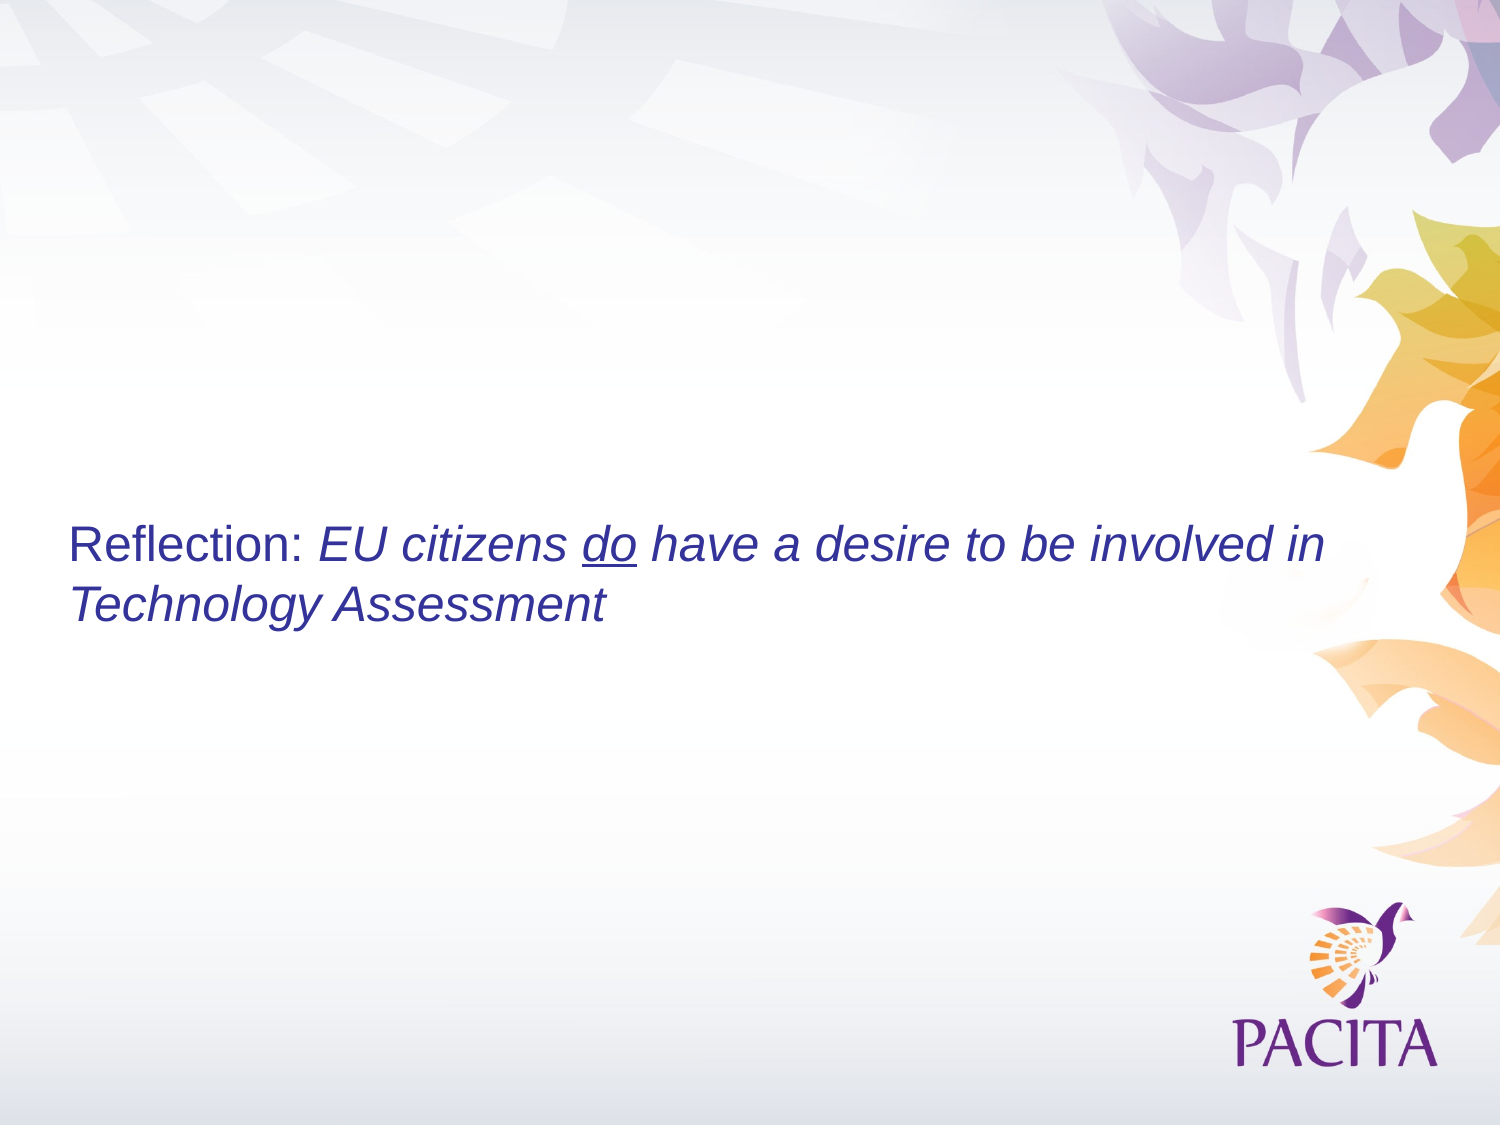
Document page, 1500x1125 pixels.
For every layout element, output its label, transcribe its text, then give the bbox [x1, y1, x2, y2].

picture [0, 0, 1500, 1125]
title Reflection: EU citizens do have a desire to be involved in Technology Assessment [52, 503, 1404, 692]
